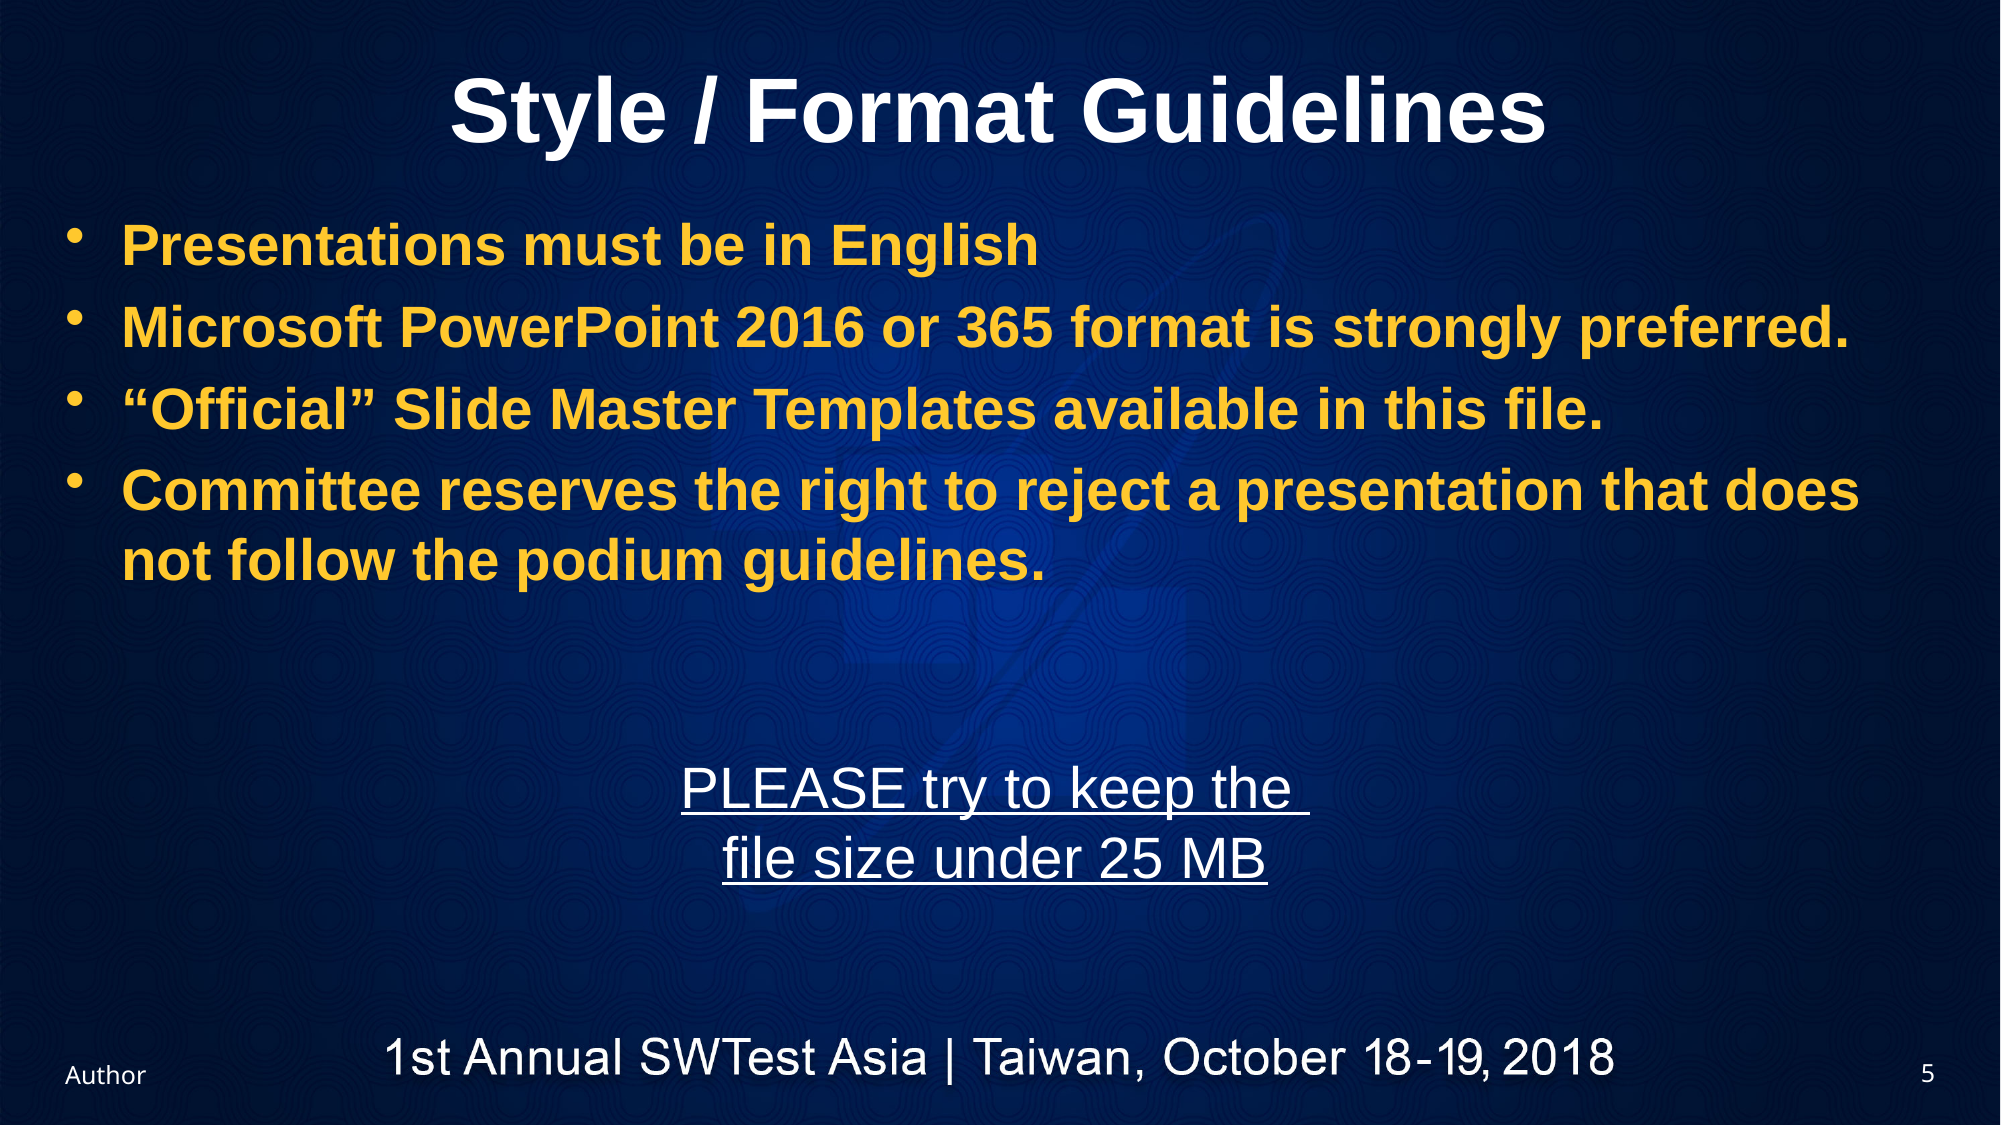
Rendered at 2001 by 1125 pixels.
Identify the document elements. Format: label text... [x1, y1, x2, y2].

slide_number 5 [1766, 1049, 1951, 1103]
title Style / Format Guidelines [49, 24, 1951, 188]
text_box PLEASE try to keep the file size under 25 MB [665, 742, 1325, 898]
footer Author [50, 1050, 368, 1103]
picture [0, 0, 2001, 1125]
list Presentations must be in English Microsoft PowerPoint 2016 or 365 format is strongly preferred. “Official” Slide Master Templates available in this file. Committee reserves the right to reject a presentation that does not follow the podium guidelines. [49, 199, 1951, 1006]
